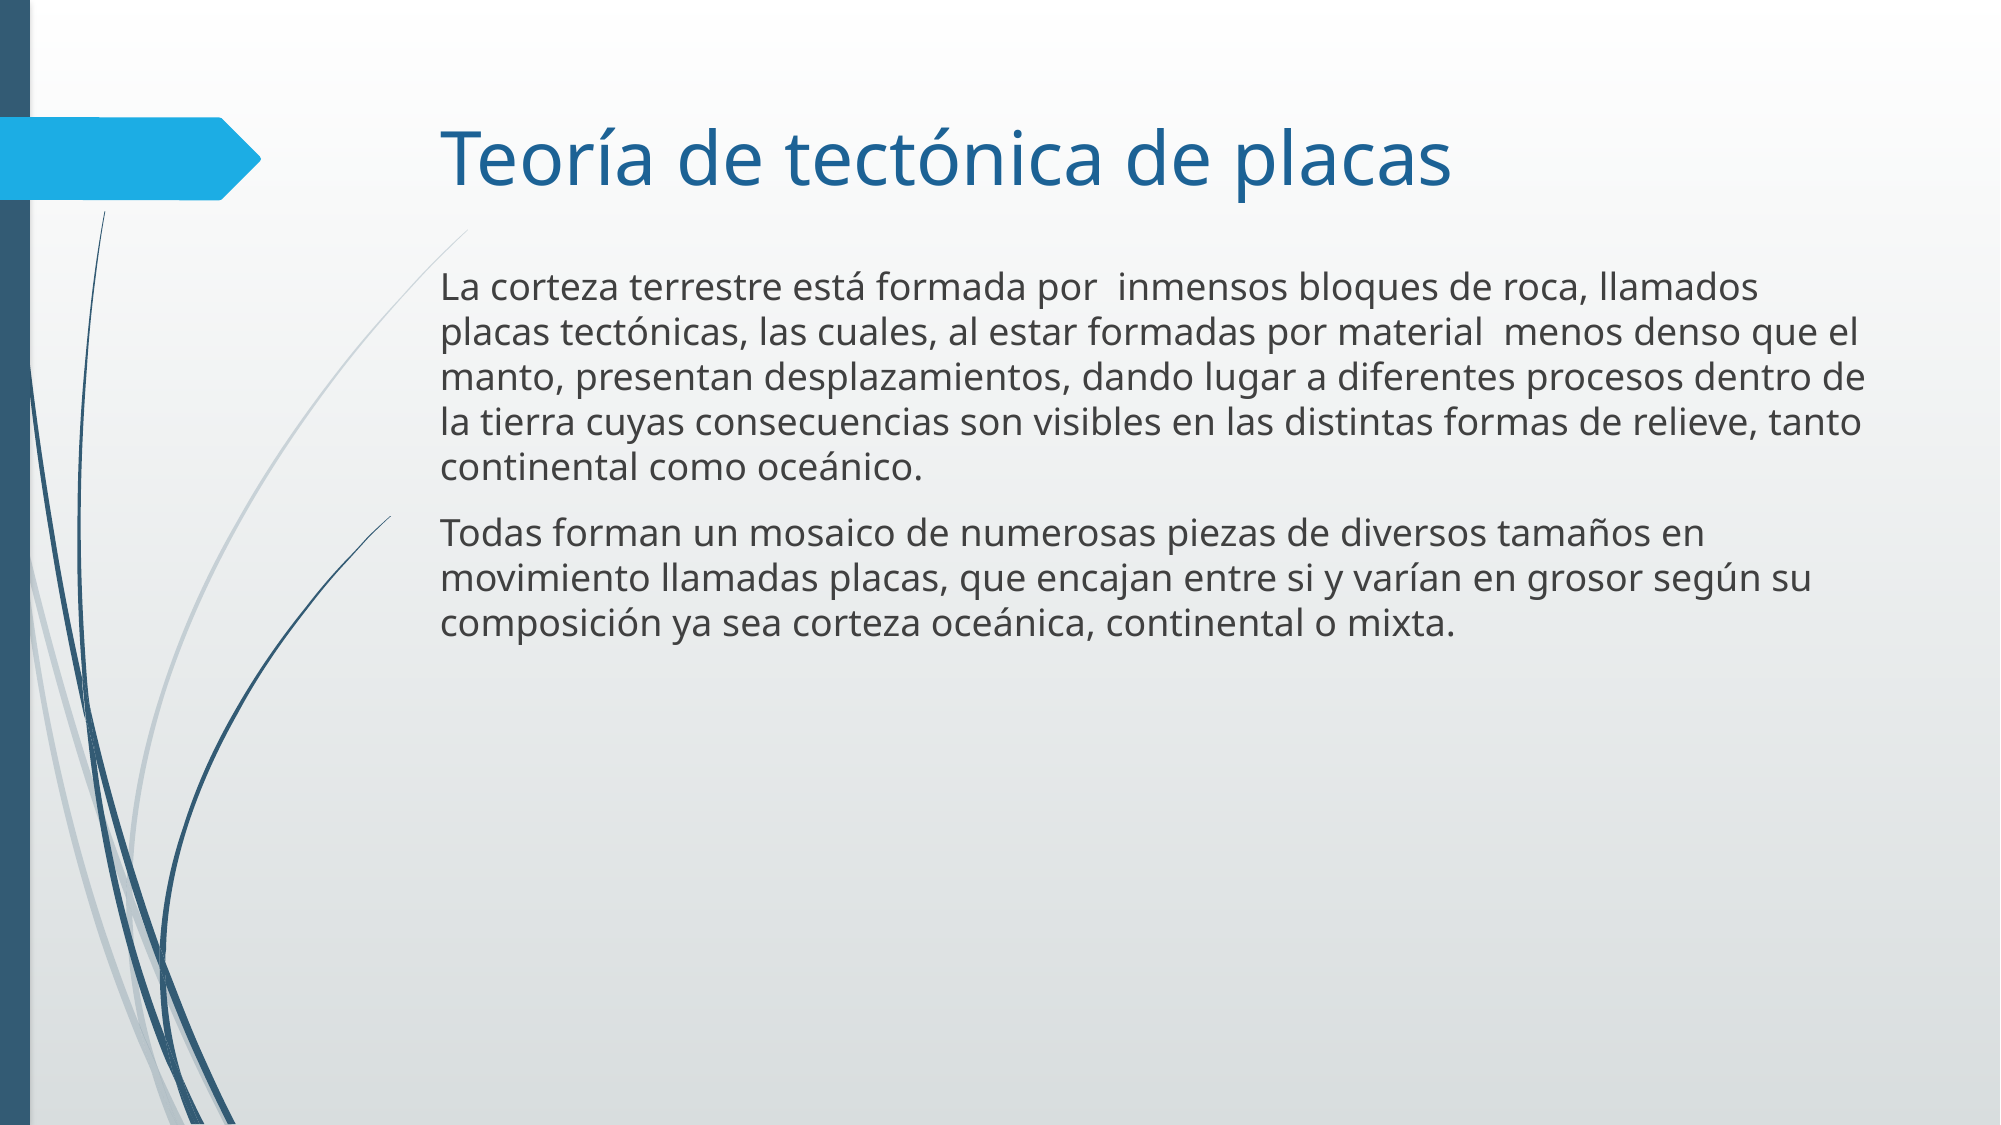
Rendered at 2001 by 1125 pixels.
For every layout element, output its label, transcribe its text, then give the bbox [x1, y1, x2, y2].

title Teoría de tectónica de placas [425, 102, 1888, 222]
list La corteza terrestre está formada por inmensos bloques de roca, llamados placas tectónicas, las cuales, al estar formadas por material menos denso que el manto, presentan desplazamientos, dando lugar a diferentes procesos dentro de la tierra cuyas consecuencias son visibles en las distintas formas de relieve, tanto continental como oceánico. Todas forman un mosaico de numerosas piezas de diversos tamaños en movimiento llamadas placas, que encajan entre si y varían en grosor según su composición ya sea corteza oceánica, continental o mixta. [424, 255, 1888, 970]
